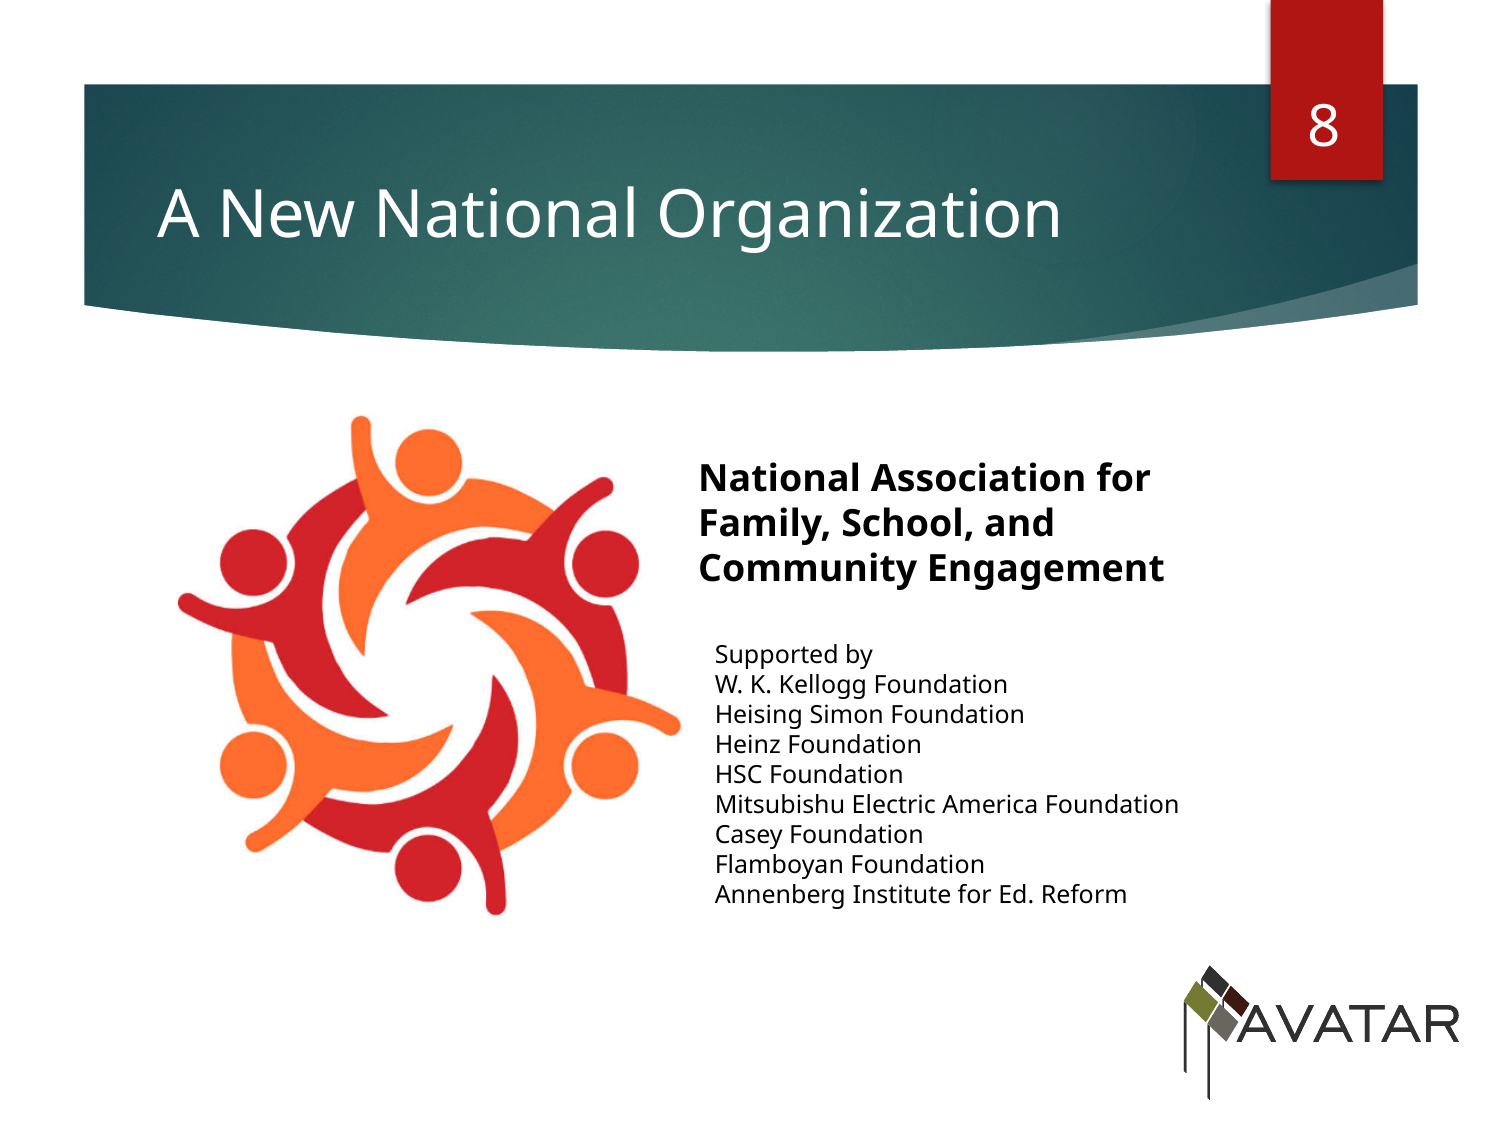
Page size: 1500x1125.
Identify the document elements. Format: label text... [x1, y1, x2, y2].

text_box National Association for Family, School, and Community Engagement [719, 446, 1256, 597]
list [134, 374, 715, 955]
title A New National Organization [142, 152, 1183, 269]
slide_number 8 [1259, 48, 1390, 175]
text_box Supported by W. K. Kellogg Foundation Heising Simon Foundation Heinz Foundation HSC Foundation Mitsubishu Electric America Foundation Casey Foundation Flamboyan Foundation Annenberg Institute for Ed. Reform [719, 631, 1200, 916]
